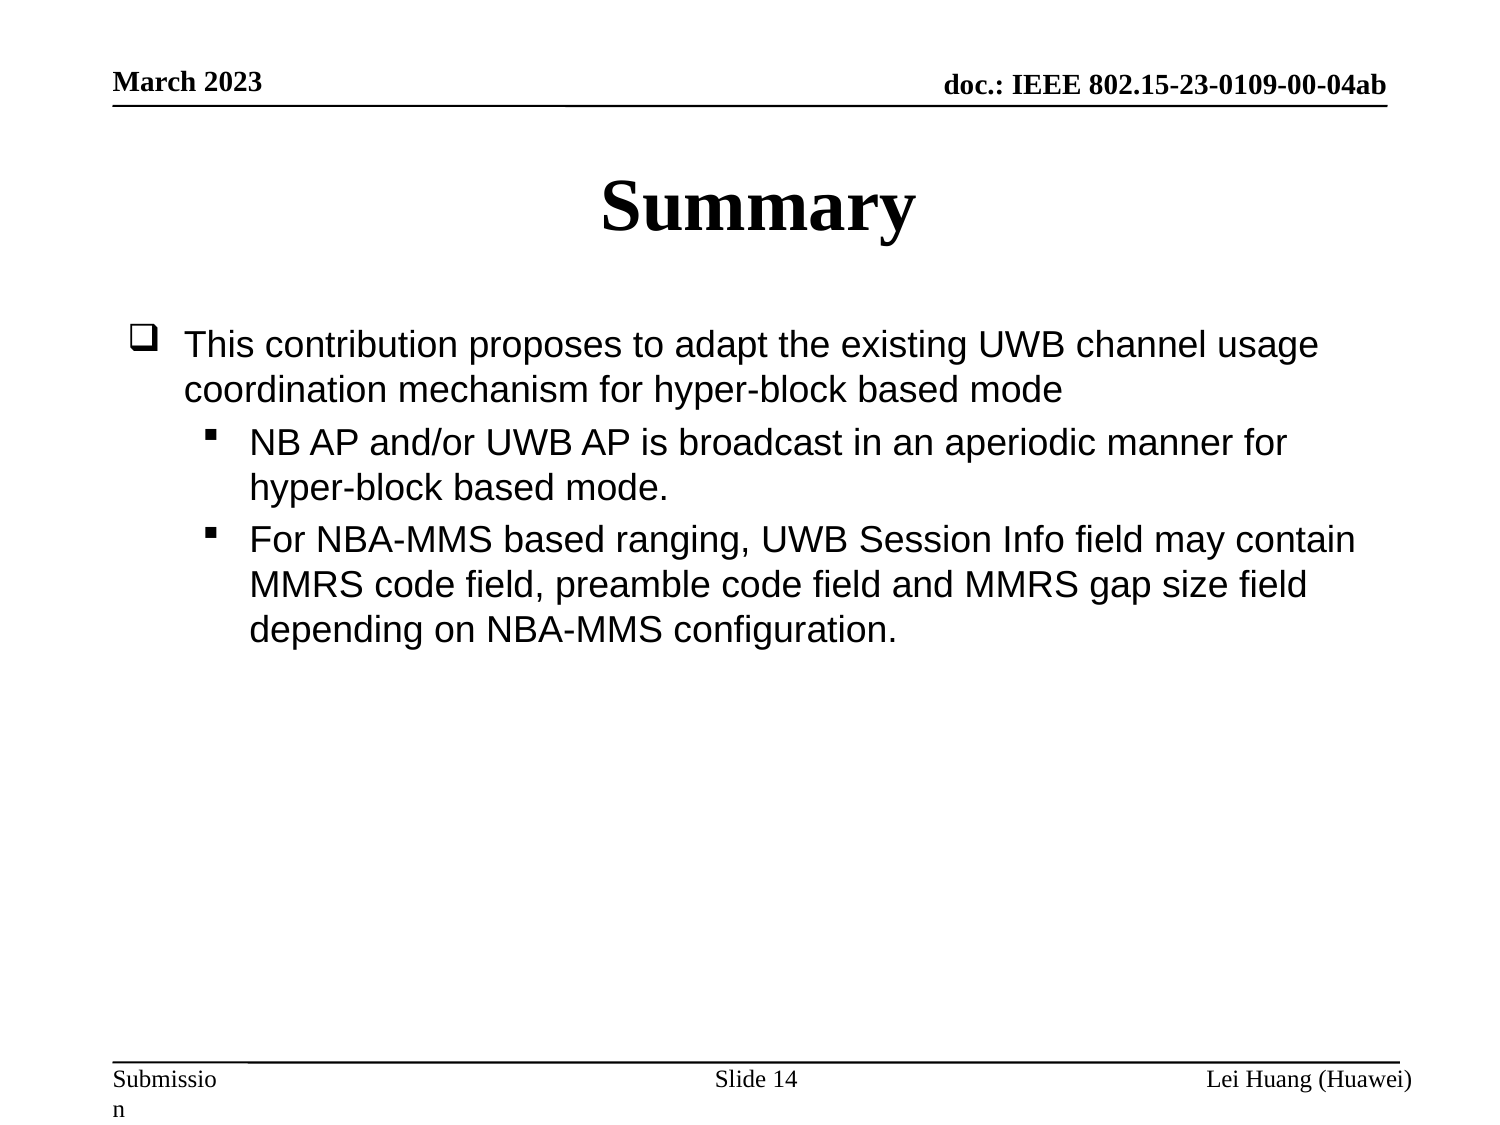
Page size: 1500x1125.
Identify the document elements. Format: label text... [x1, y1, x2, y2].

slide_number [112, 62, 375, 98]
title Summary [112, 112, 1405, 288]
footer Lei Huang (Huawei) [900, 1062, 1413, 1093]
list This contribution proposes to adapt the existing UWB channel usage coordination mechanism for hyper-block based mode NB AP and/or UWB AP is broadcast in an aperiodic manner for hyper-block based mode. For NBA-MMS based ranging, UWB Session Info field may contain MMRS code field, preamble code field and MMRS gap size field depending on NBA-MMS configuration. [107, 312, 1383, 966]
slide_number Slide 14 [712, 1062, 800, 1093]
